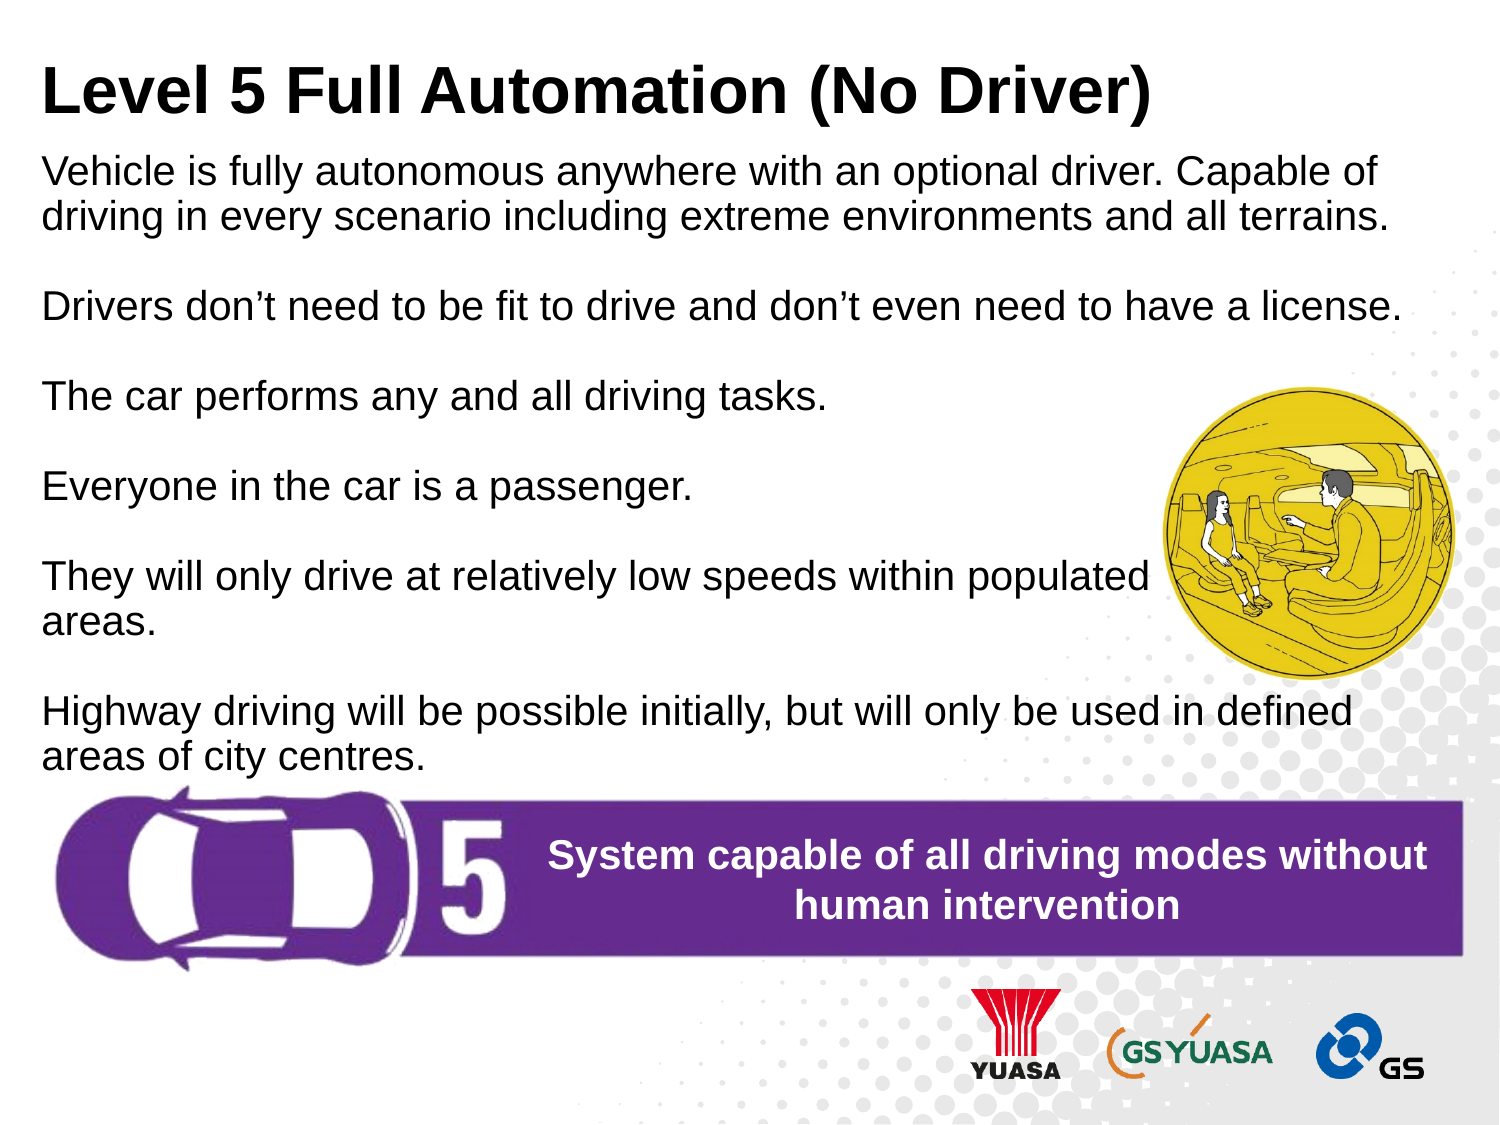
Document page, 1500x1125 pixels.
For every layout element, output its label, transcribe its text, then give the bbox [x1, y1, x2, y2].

title Level 5 Full Automation (No Driver) [41, 47, 1489, 137]
picture [1157, 385, 1459, 681]
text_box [47, 780, 1473, 976]
text_box Vehicle is fully autonomous anywhere with an optional driver. Capable of driving in every scenario including extreme environments and all terrains. Drivers don’t need to be fit to drive and don’t even need to have a license. The car performs any and all driving tasks. Everyone in the car is a passenger. They will only drive at relatively low speeds within populated areas. Highway driving will be possible initially, but will only be used in defined areas of city centres. [41, 149, 1459, 1087]
